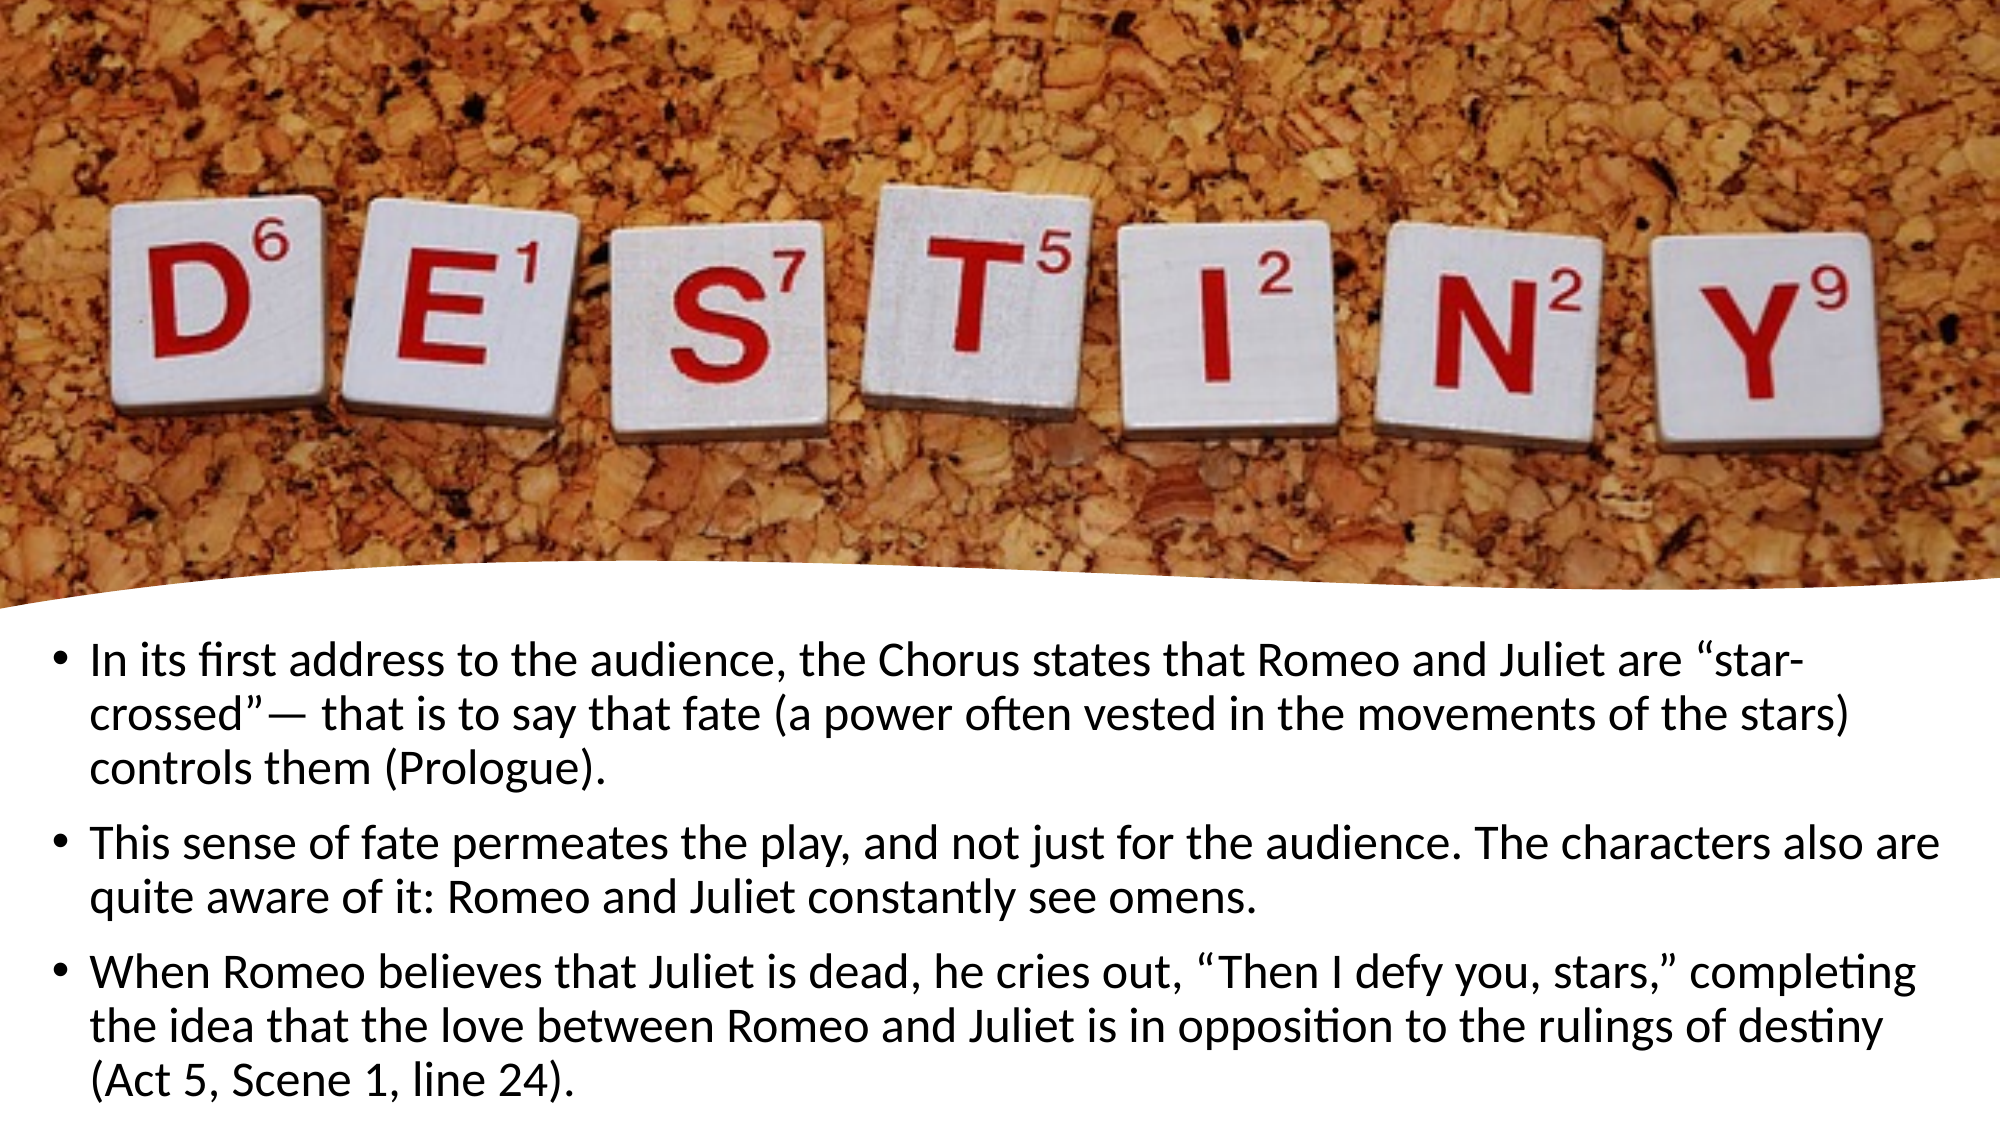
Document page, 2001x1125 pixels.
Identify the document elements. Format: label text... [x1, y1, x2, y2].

picture [0, 0, 2000, 609]
list In its first address to the audience, the Chorus states that Romeo and Juliet are “star-crossed”— that is to say that fate (a power often vested in the movements of the stars) controls them (Prologue). This sense of fate permeates the play, and not just for the audience. The characters also are quite aware of it: Romeo and Juliet constantly see omens. When Romeo believes that Juliet is dead, he cries out, “Then I defy you, stars,” completing the idea that the love between Romeo and Juliet is in opposition to the rulings of destiny (Act 5, Scene 1, line 24). [36, 615, 1979, 1125]
